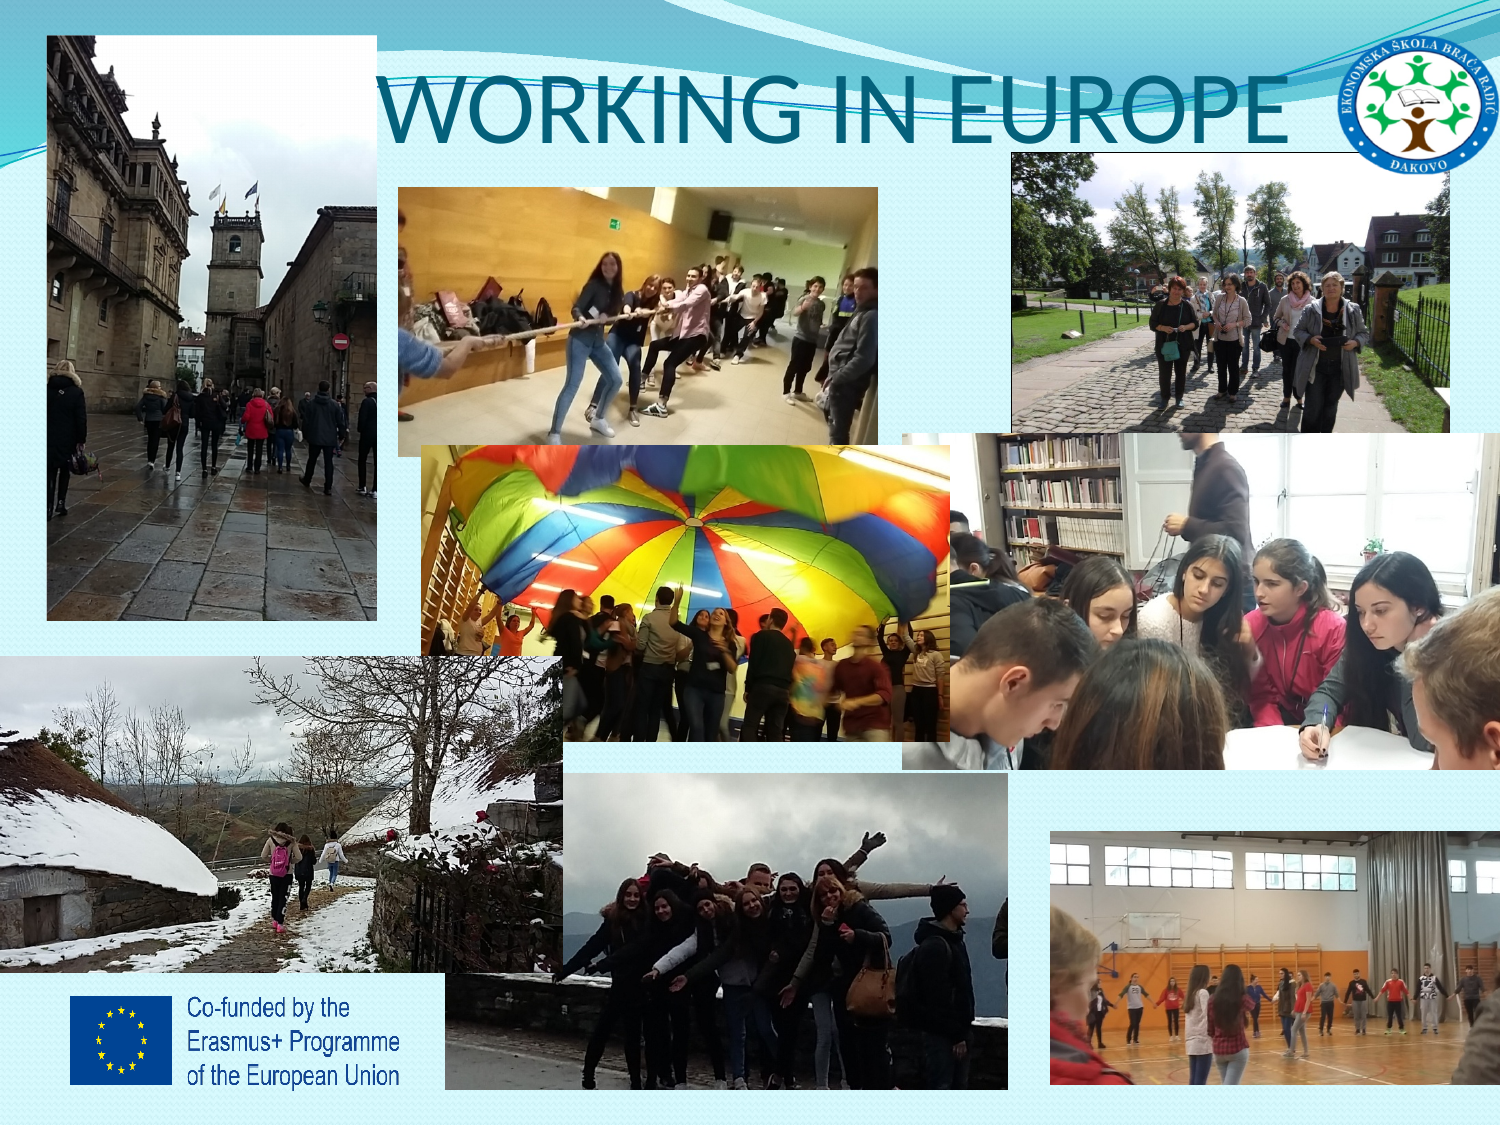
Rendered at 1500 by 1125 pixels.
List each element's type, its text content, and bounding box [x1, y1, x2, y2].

picture [70, 995, 399, 1091]
picture [47, 504, 377, 621]
picture [0, 36, 1500, 973]
picture [445, 773, 1009, 1091]
picture [1050, 831, 1500, 1085]
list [1011, 152, 1450, 432]
title WORKING IN EUROPE [375, 0, 1456, 164]
picture [1335, 34, 1500, 176]
